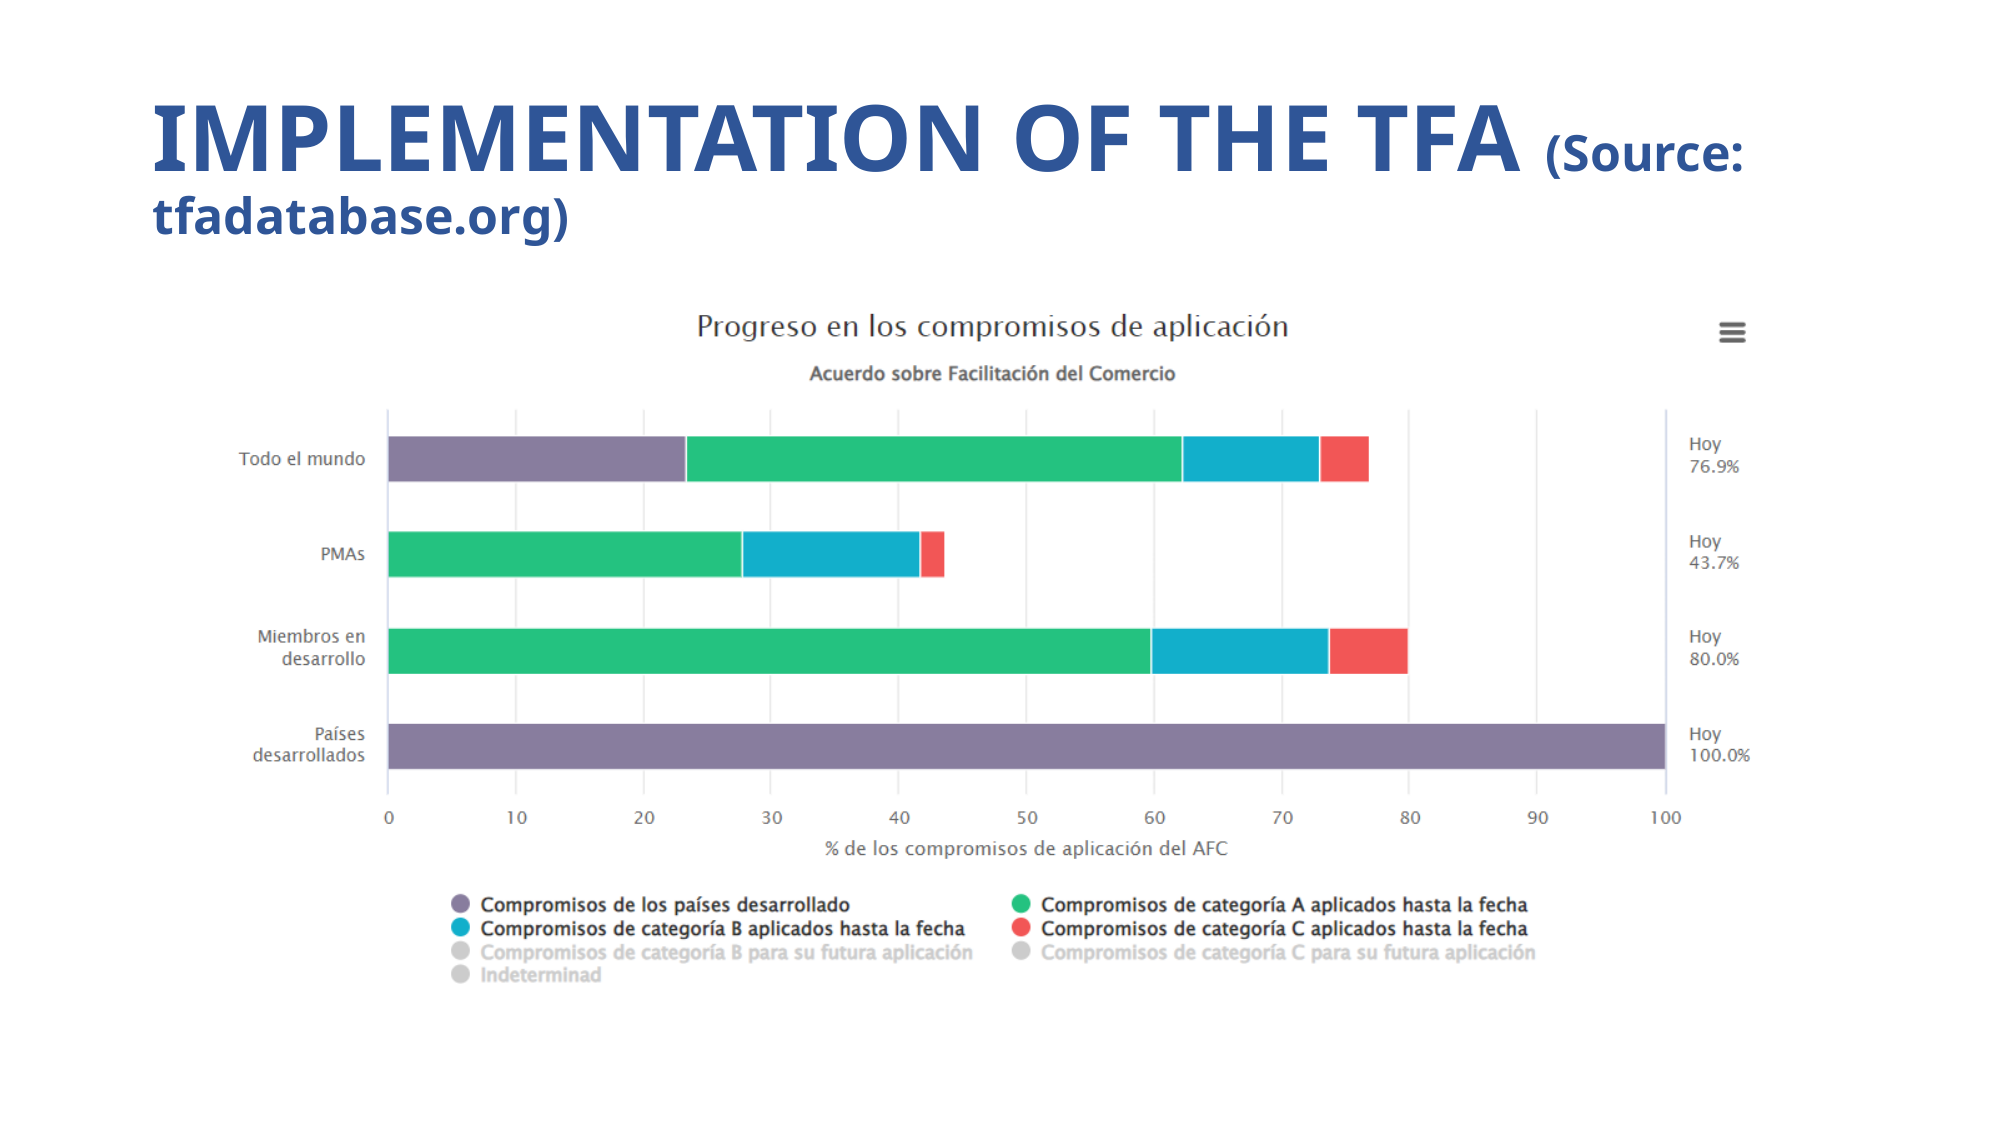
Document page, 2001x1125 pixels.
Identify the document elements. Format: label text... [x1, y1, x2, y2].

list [234, 299, 1766, 1014]
title IMPLEMENTATION OF THE TFA (Source: tfadatabase.org) [137, 59, 1863, 278]
